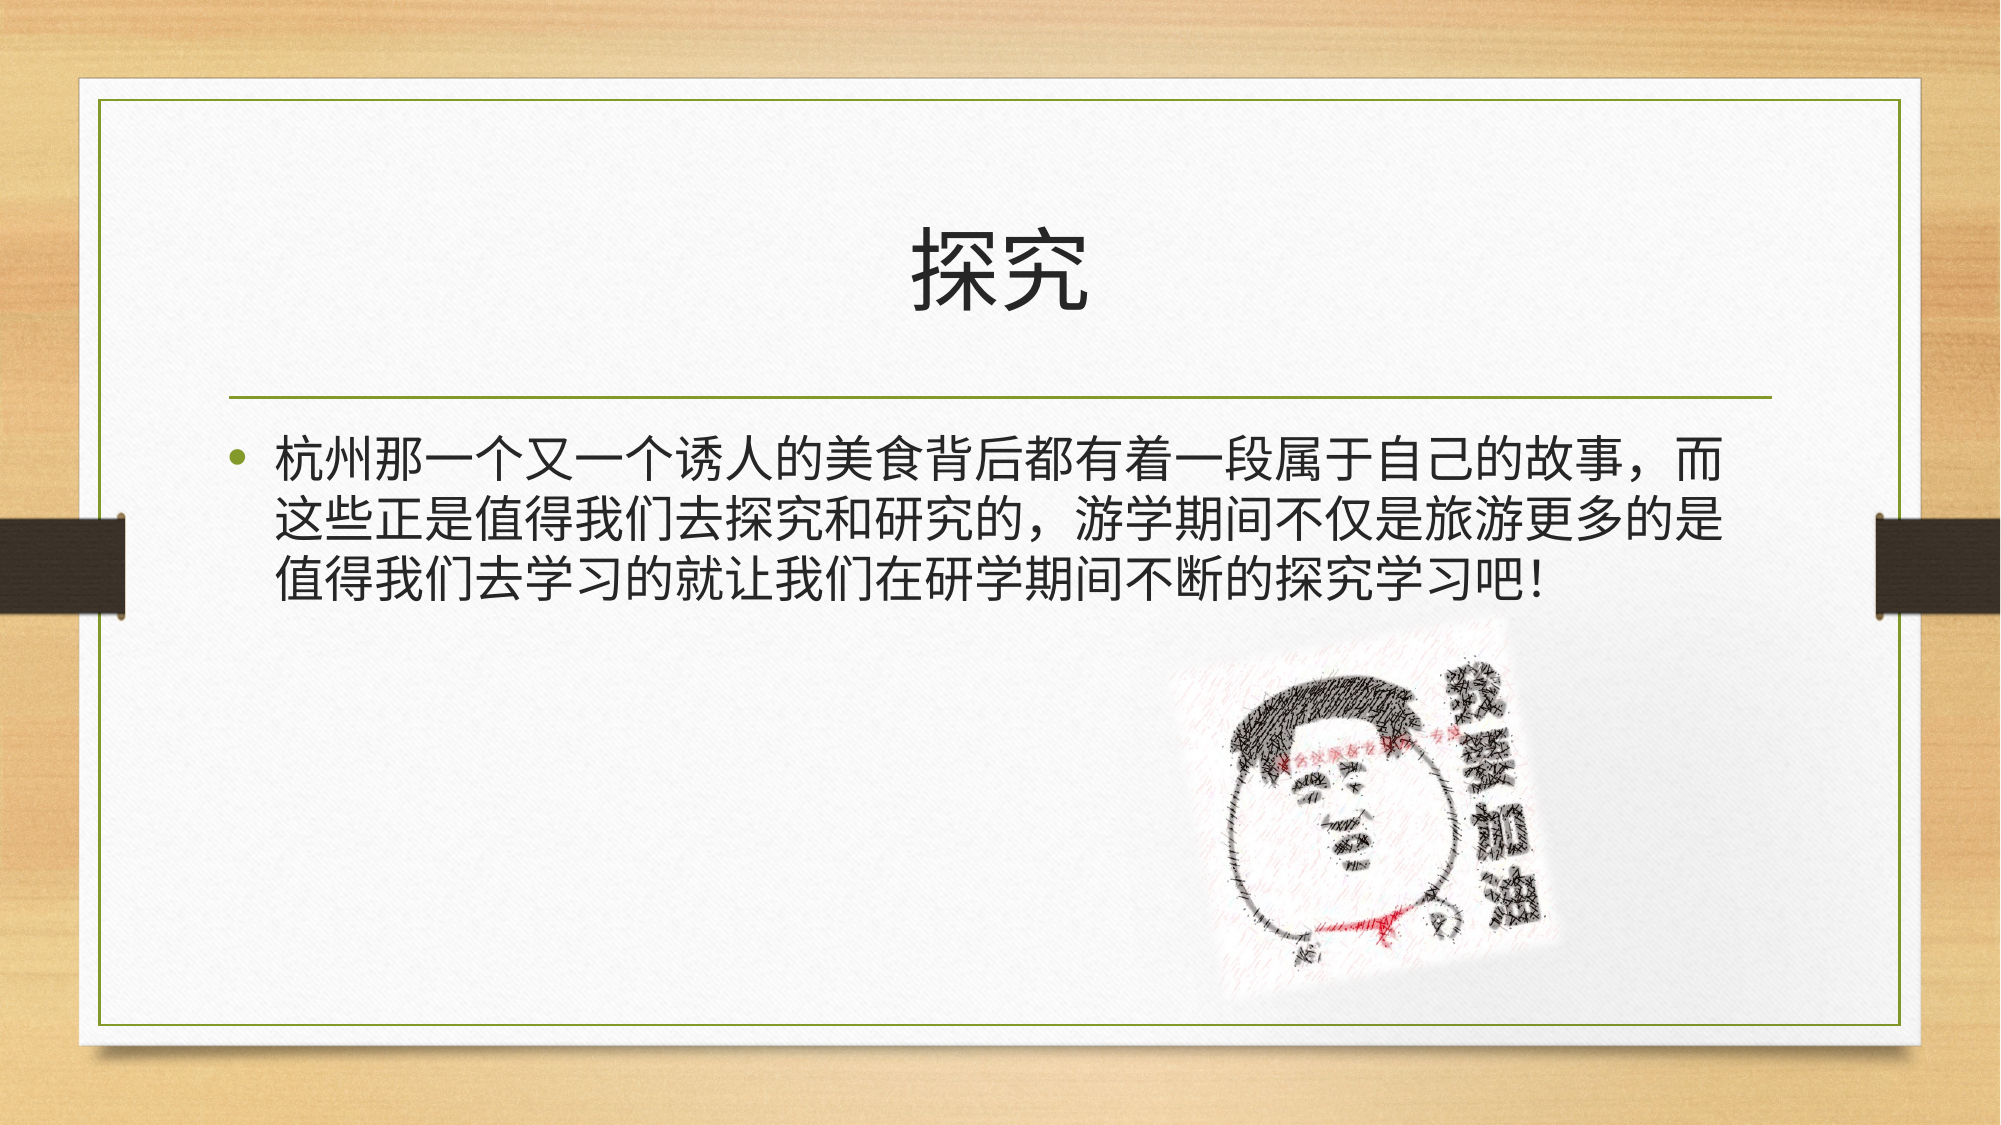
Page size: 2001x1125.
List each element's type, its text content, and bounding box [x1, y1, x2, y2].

title 探究 [212, 161, 1788, 375]
picture [0, 0, 2001, 1125]
list 杭州那一个又一个诱人的美食背后都有着一段属于自己的故事，而这些正是值得我们去探究和研究的，游学期间不仅是旅游更多的是值得我们去学习的就让我们在研学期间不断的探究学习吧！ [212, 419, 1788, 964]
